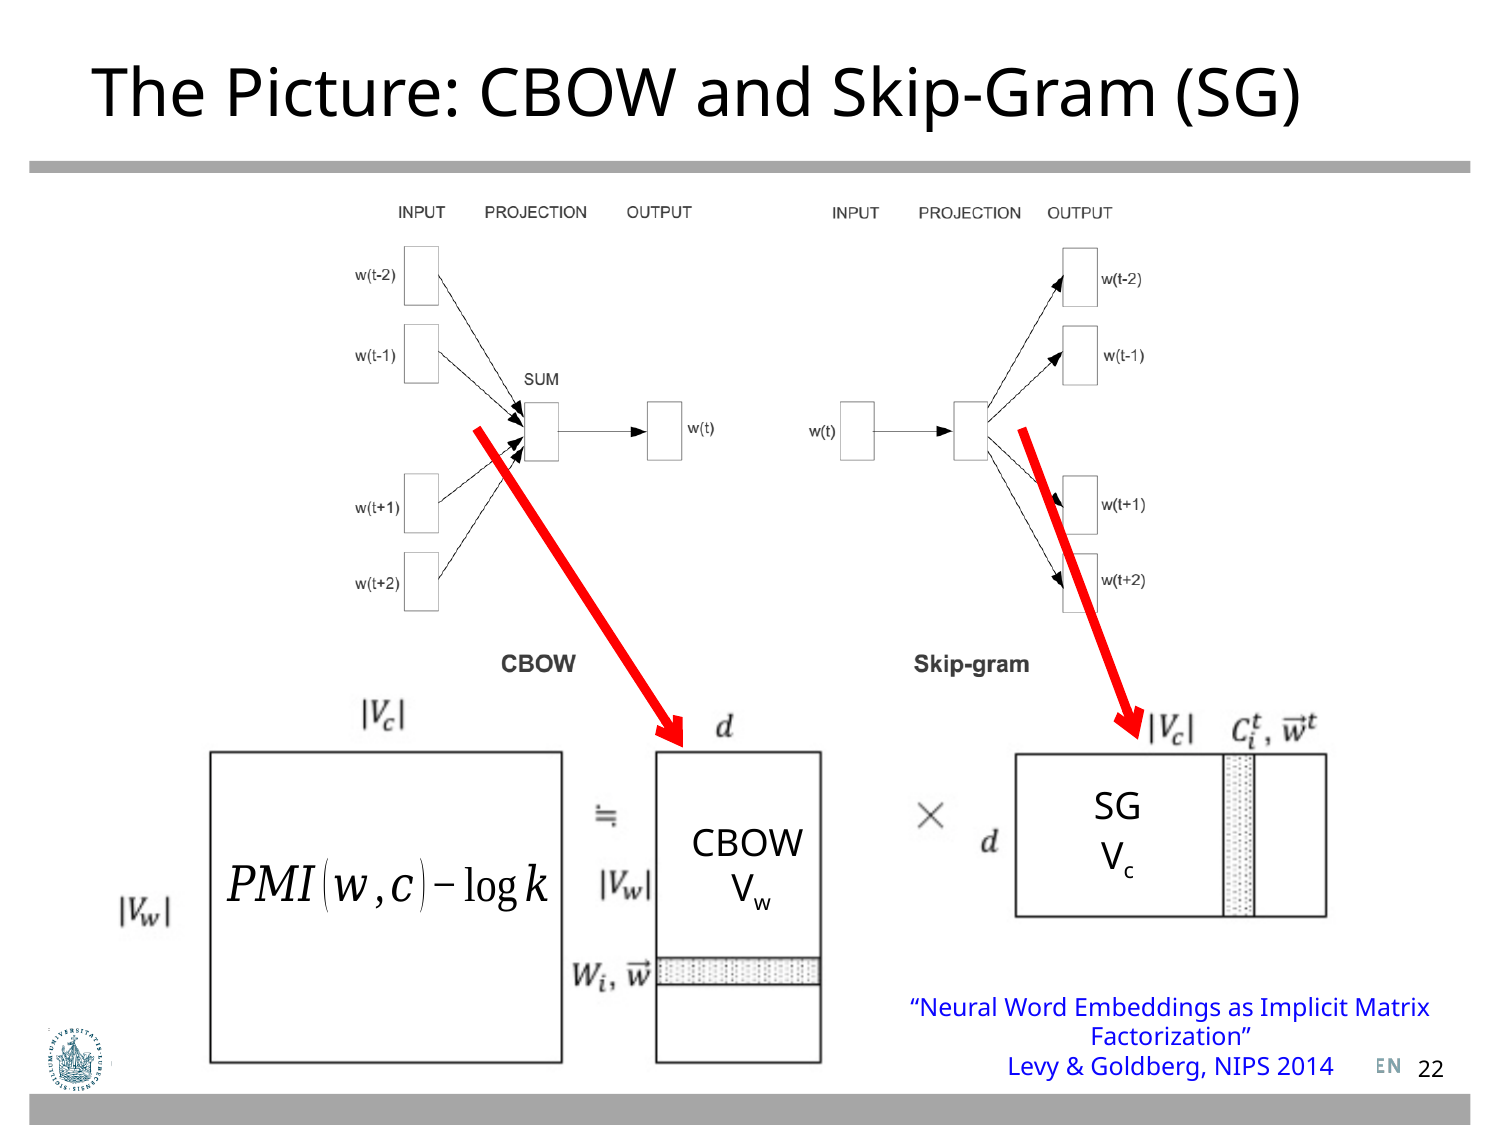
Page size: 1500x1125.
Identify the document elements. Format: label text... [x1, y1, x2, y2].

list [111, 667, 1377, 1079]
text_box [1021, 428, 1139, 740]
text_box “Neural Word Embeddings as Implicit Matrix Factorization” Levy & Goldberg, NIPS 2014 [816, 983, 1500, 1089]
picture [346, 195, 1154, 687]
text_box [476, 428, 684, 748]
title The Picture: CBOW and Skip-Gram (SG) [76, 42, 1427, 126]
